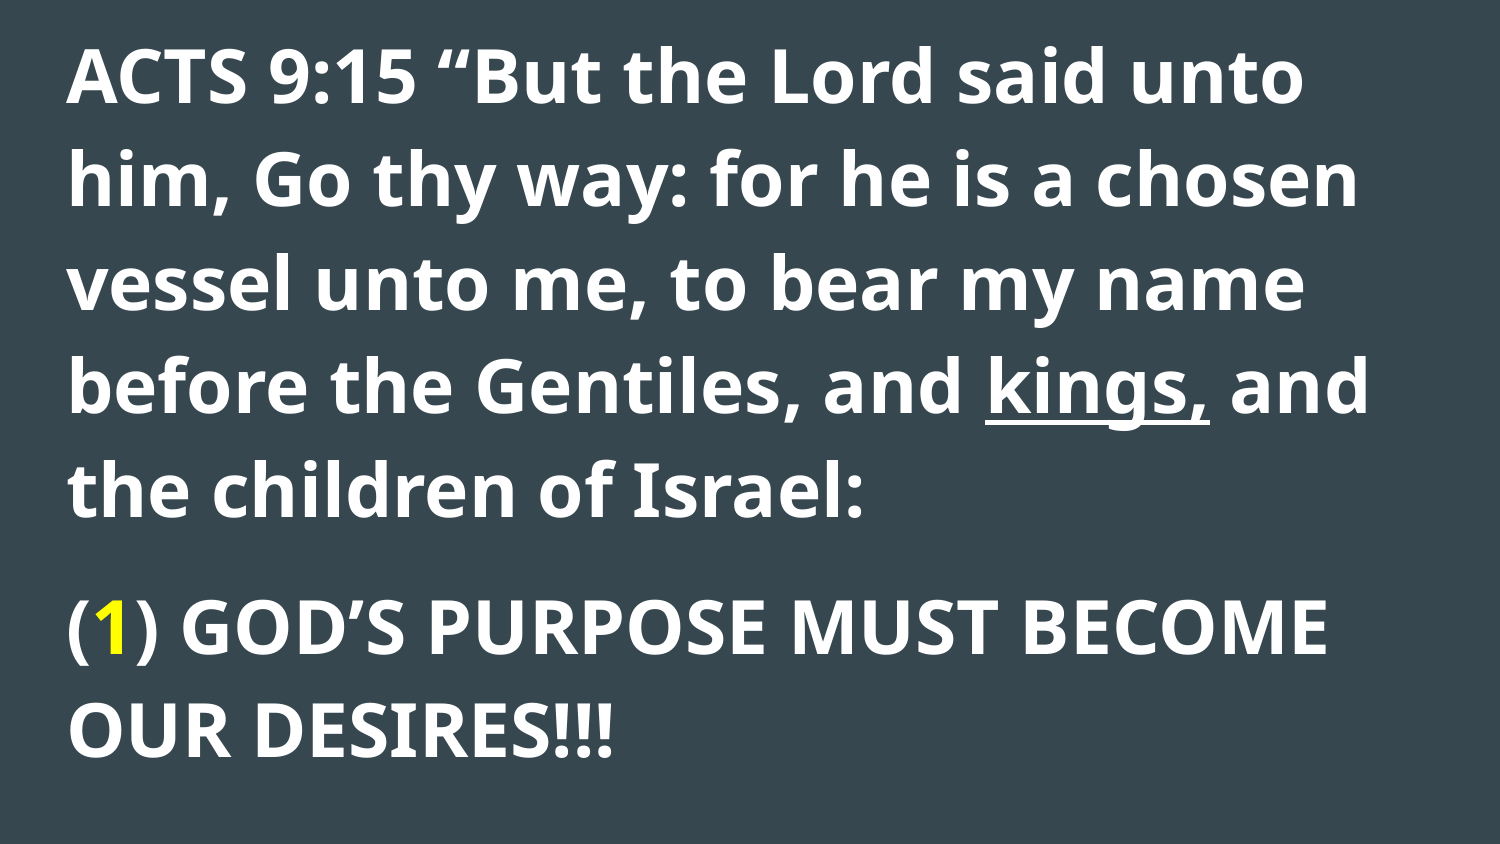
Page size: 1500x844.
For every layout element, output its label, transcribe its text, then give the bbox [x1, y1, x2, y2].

list ACTS 9:15 “But the Lord said unto him, Go thy way: for he is a chosen vessel unto me, to bear my name before the Gentiles, and kings, and the children of Israel: (1) GOD’S PURPOSE MUST BECOME OUR DESIRES!!! [51, 0, 1449, 750]
